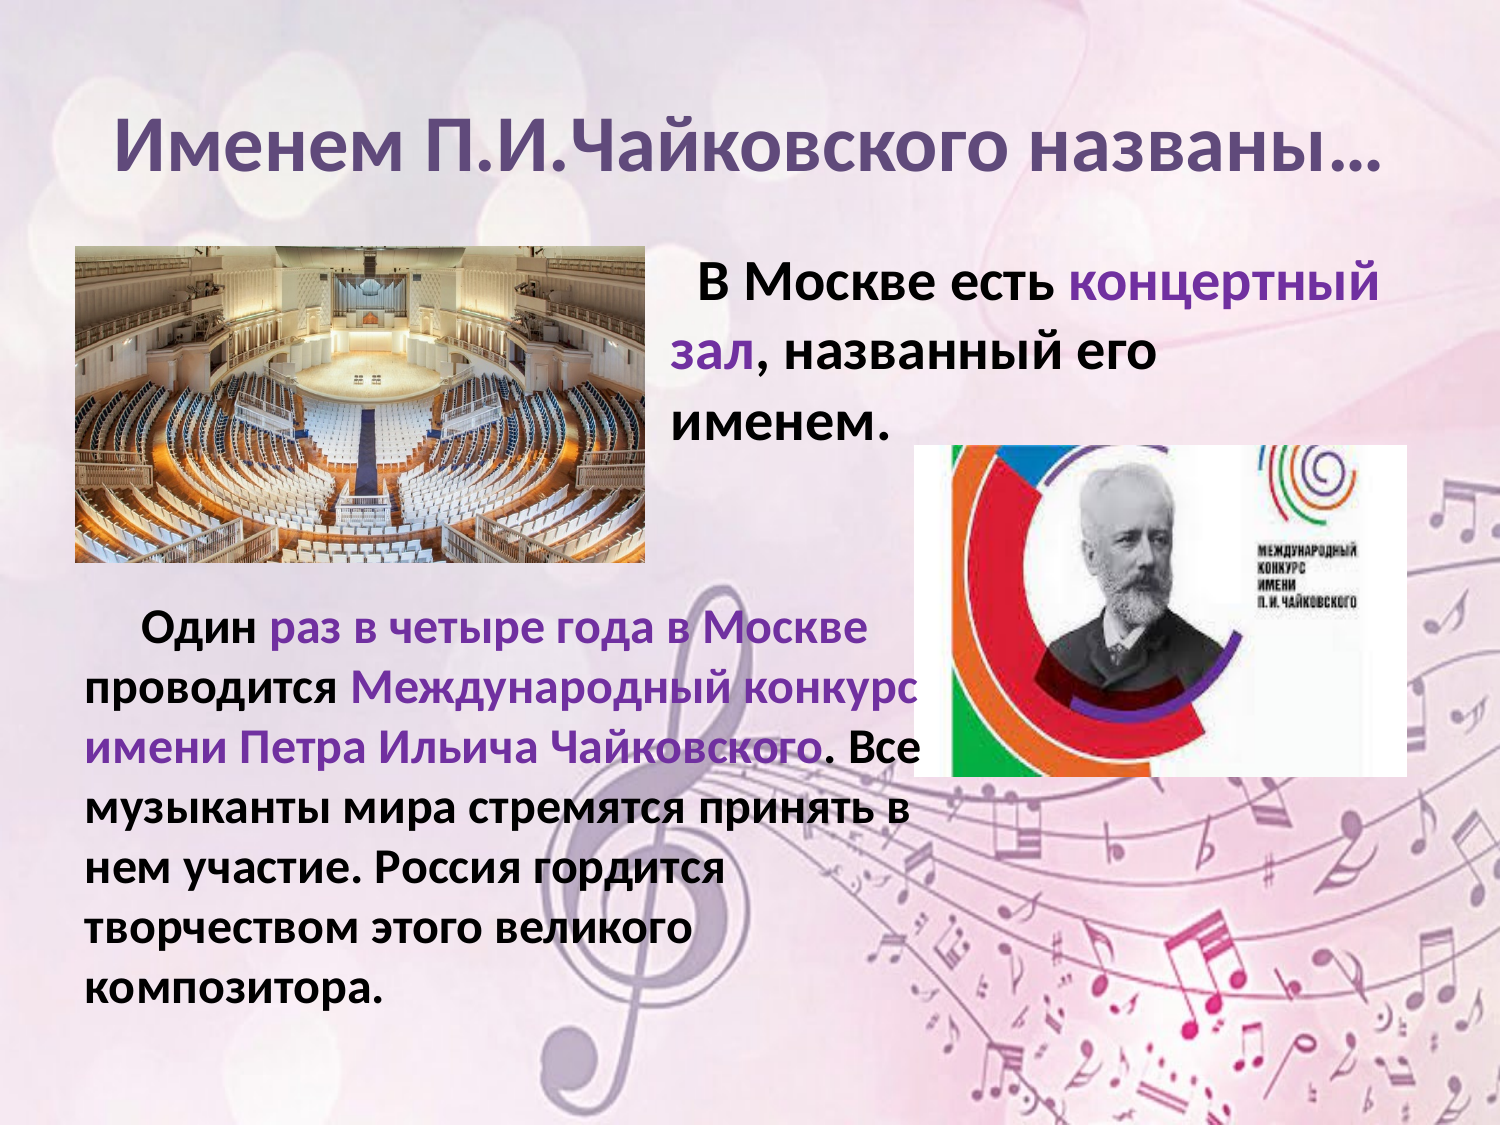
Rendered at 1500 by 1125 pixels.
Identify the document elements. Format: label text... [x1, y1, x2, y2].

text_box В Москве есть концертный зал, названный его именем. [656, 234, 1407, 460]
text_box Один раз в четыре года в Москве проводится Международный конкурс имени Петра Ильича Чайковского. Все музыканты мира стремятся принять в нем участие. Россия гордится творчеством этого великого композитора. [70, 585, 997, 1021]
title Именем П.И.Чайковского названы… [75, 45, 1425, 233]
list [74, 245, 645, 563]
picture [0, 0, 1500, 1125]
